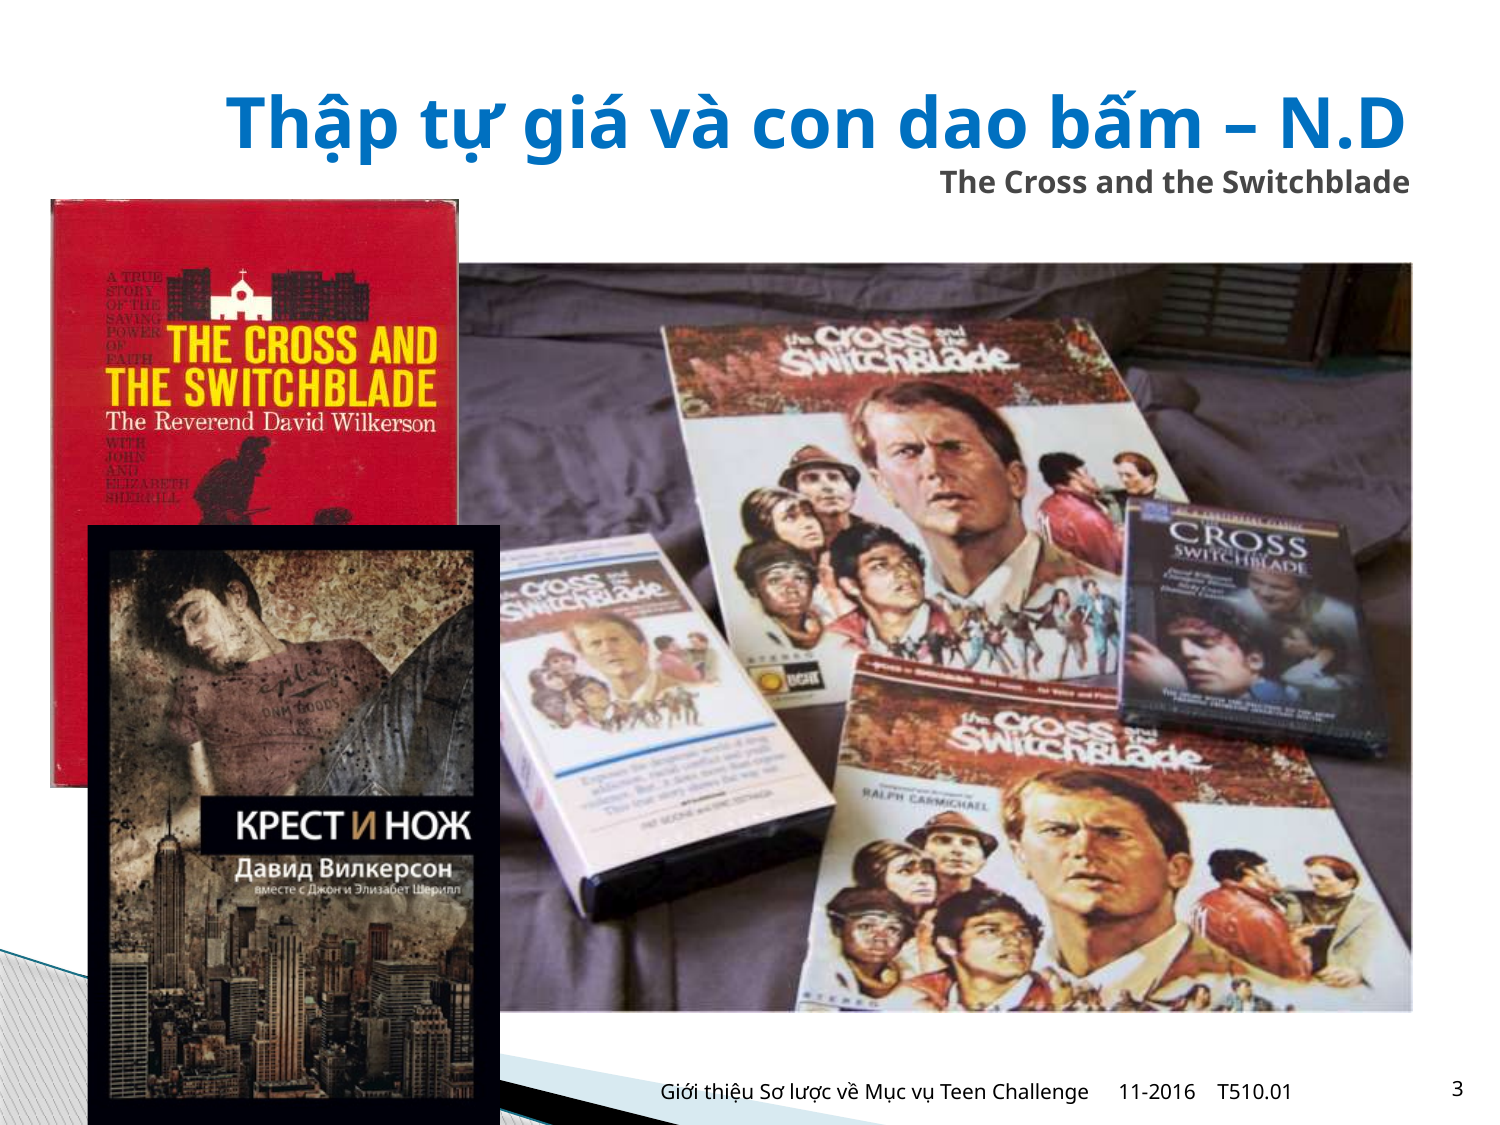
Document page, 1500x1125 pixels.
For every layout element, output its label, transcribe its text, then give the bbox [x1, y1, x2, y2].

title Thập tự giá và con dao bấm – N.D The Cross and the Switchblade [75, 45, 1425, 233]
footer Giới thiệu Sơ lược về Mục vụ Teen Challenge [506, 1050, 1105, 1112]
slide_number 3 [1419, 1051, 1479, 1112]
slide_number 11-2016 T510.01 [1103, 1051, 1419, 1112]
picture [49, 199, 1413, 1125]
